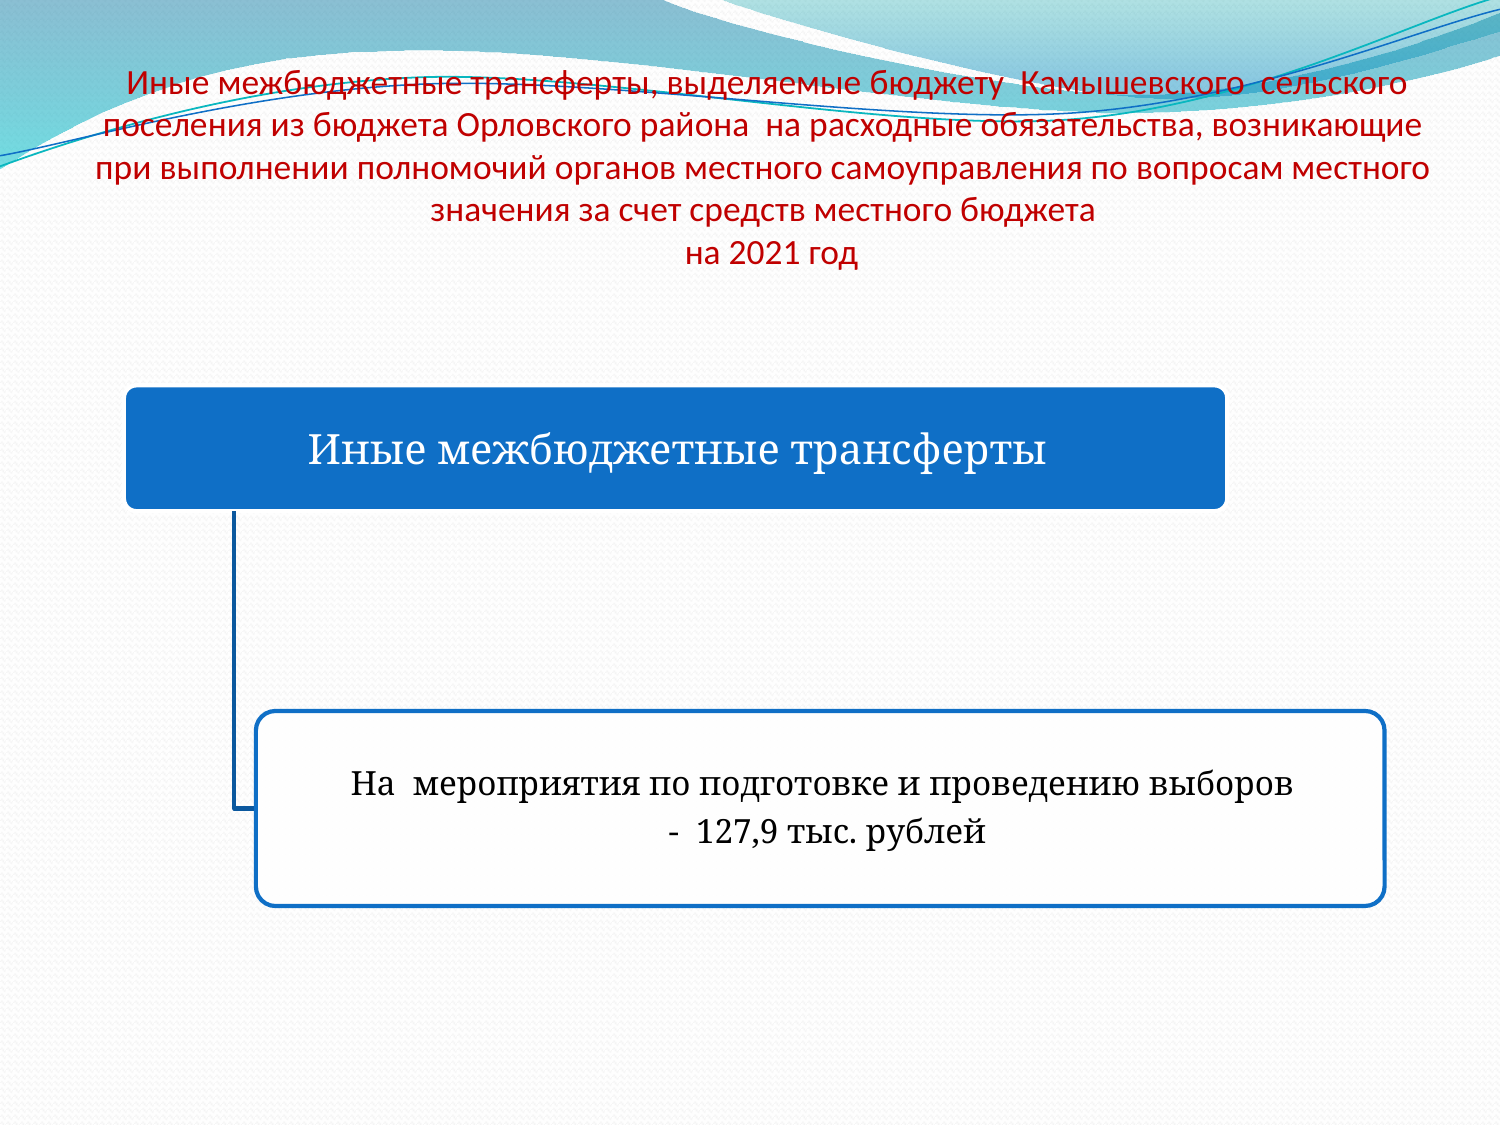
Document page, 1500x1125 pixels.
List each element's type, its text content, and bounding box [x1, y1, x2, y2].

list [96, 319, 1448, 1093]
title Иные межбюджетные трансферты, выделяемые бюджету Камышевского сельского поселения из бюджета Орловского района на расходные обязательства, возникающие при выполнении полномочий органов местного самоуправления по вопросам местного значения за счет средств местного бюджета на 2021 год [88, 5, 1439, 272]
